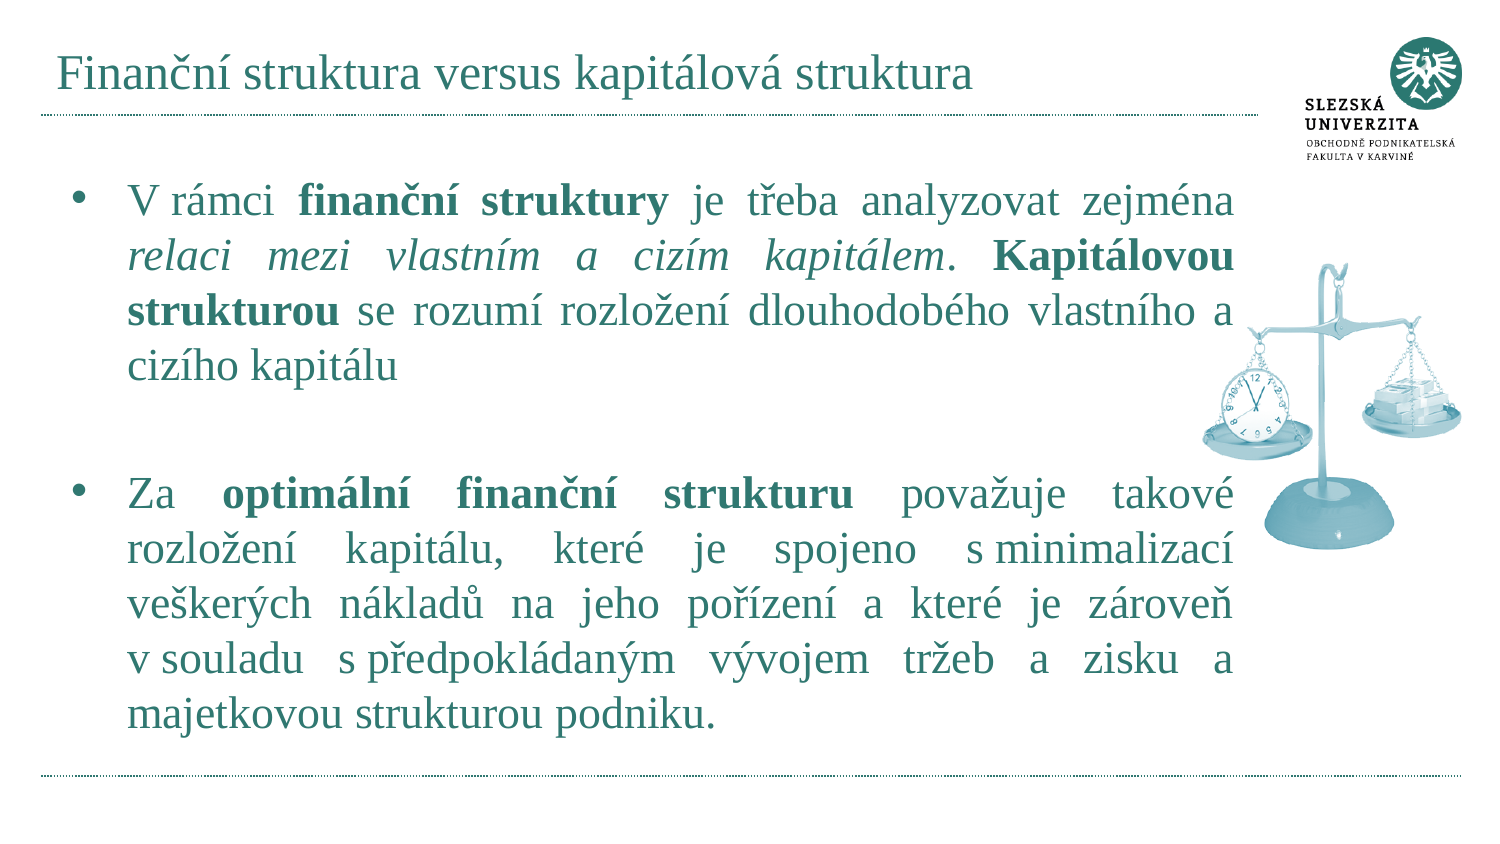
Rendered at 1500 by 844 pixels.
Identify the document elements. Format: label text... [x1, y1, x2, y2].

picture [1198, 256, 1467, 558]
title Finanční struktura versus kapitálová struktura [41, 32, 1022, 116]
text_box V rámci finanční struktury je třeba analyzovat zejména relaci mezi vlastním a cizím kapitálem. Kapitálovou strukturou se rozumí rozložení dlouhodobého vlastního a cizího kapitálu Za optimální finanční strukturu považuje takové rozložení kapitálu, které je spojeno s minimalizací veškerých nákladů na jeho pořízení a které je zároveň v souladu s předpokládaným vývojem tržeb a zisku a majetkovou strukturou podniku. [45, 161, 1250, 670]
picture [1305, 37, 1462, 160]
